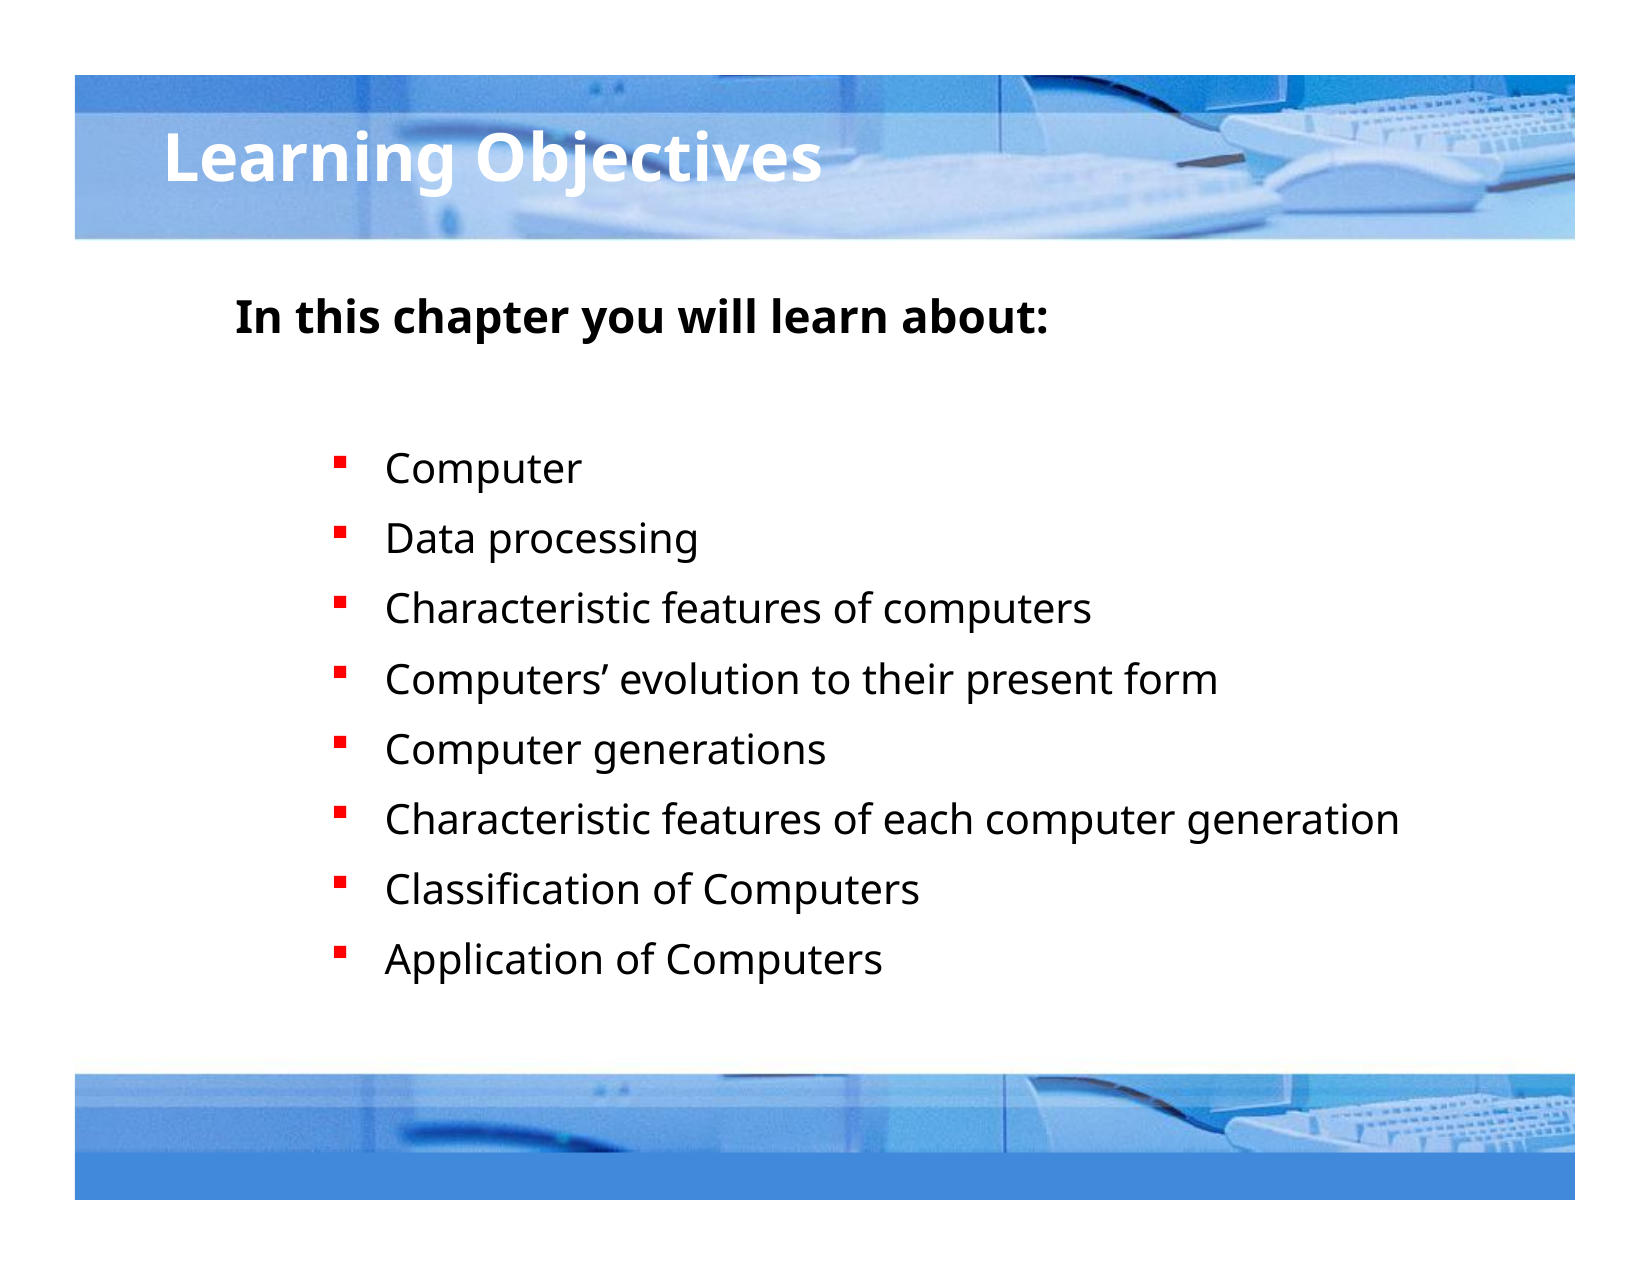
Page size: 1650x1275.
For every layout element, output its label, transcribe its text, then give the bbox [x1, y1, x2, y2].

text_box [74, 1057, 1575, 1200]
title Learning Objectives [159, 112, 910, 328]
text_box In this chapter you will learn about: Computer Data processing Characteristic features of computers Computers’ evolution to their present form Computer generations Characteristic features of each computer generation Classification of Computers Application of Computers [233, 285, 1477, 983]
picture [74, 75, 1575, 241]
